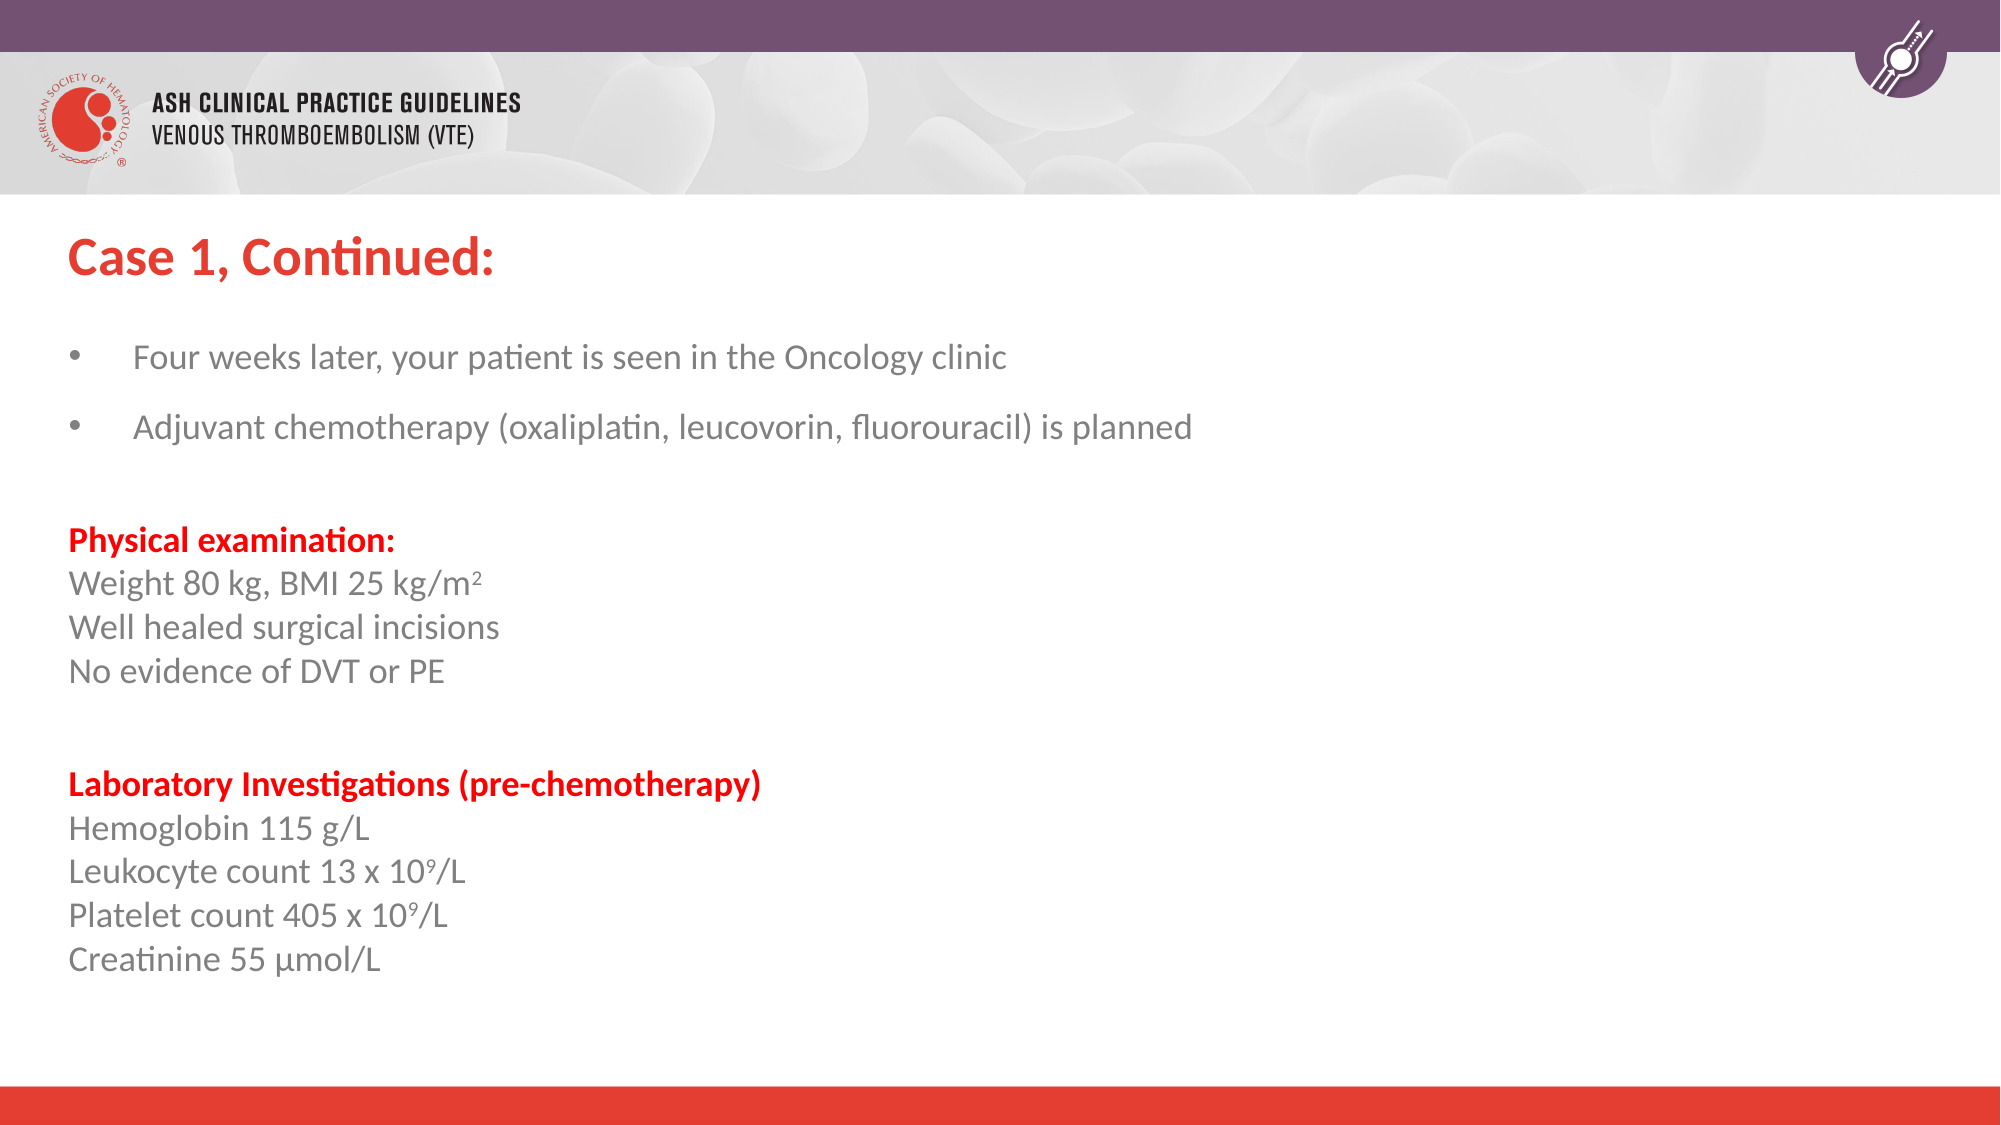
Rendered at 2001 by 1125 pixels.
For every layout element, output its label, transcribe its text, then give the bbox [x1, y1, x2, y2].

title Case 1, Continued: [68, 219, 1869, 333]
list Four weeks later, your patient is seen in the Oncology clinic Adjuvant chemotherapy (oxaliplatin, leucovorin, fluorouracil) is planned Physical examination: Weight 80 kg, BMI 25 kg/m2 Well healed surgical incisions No evidence of DVT or PE Laboratory Investigations (pre-chemotherapy) Hemoglobin 115 g/L Leukocyte count 13 x 109/L Platelet count 405 x 109/L Creatinine 55 µmol/L [68, 333, 1869, 983]
picture [0, 0, 2001, 1125]
